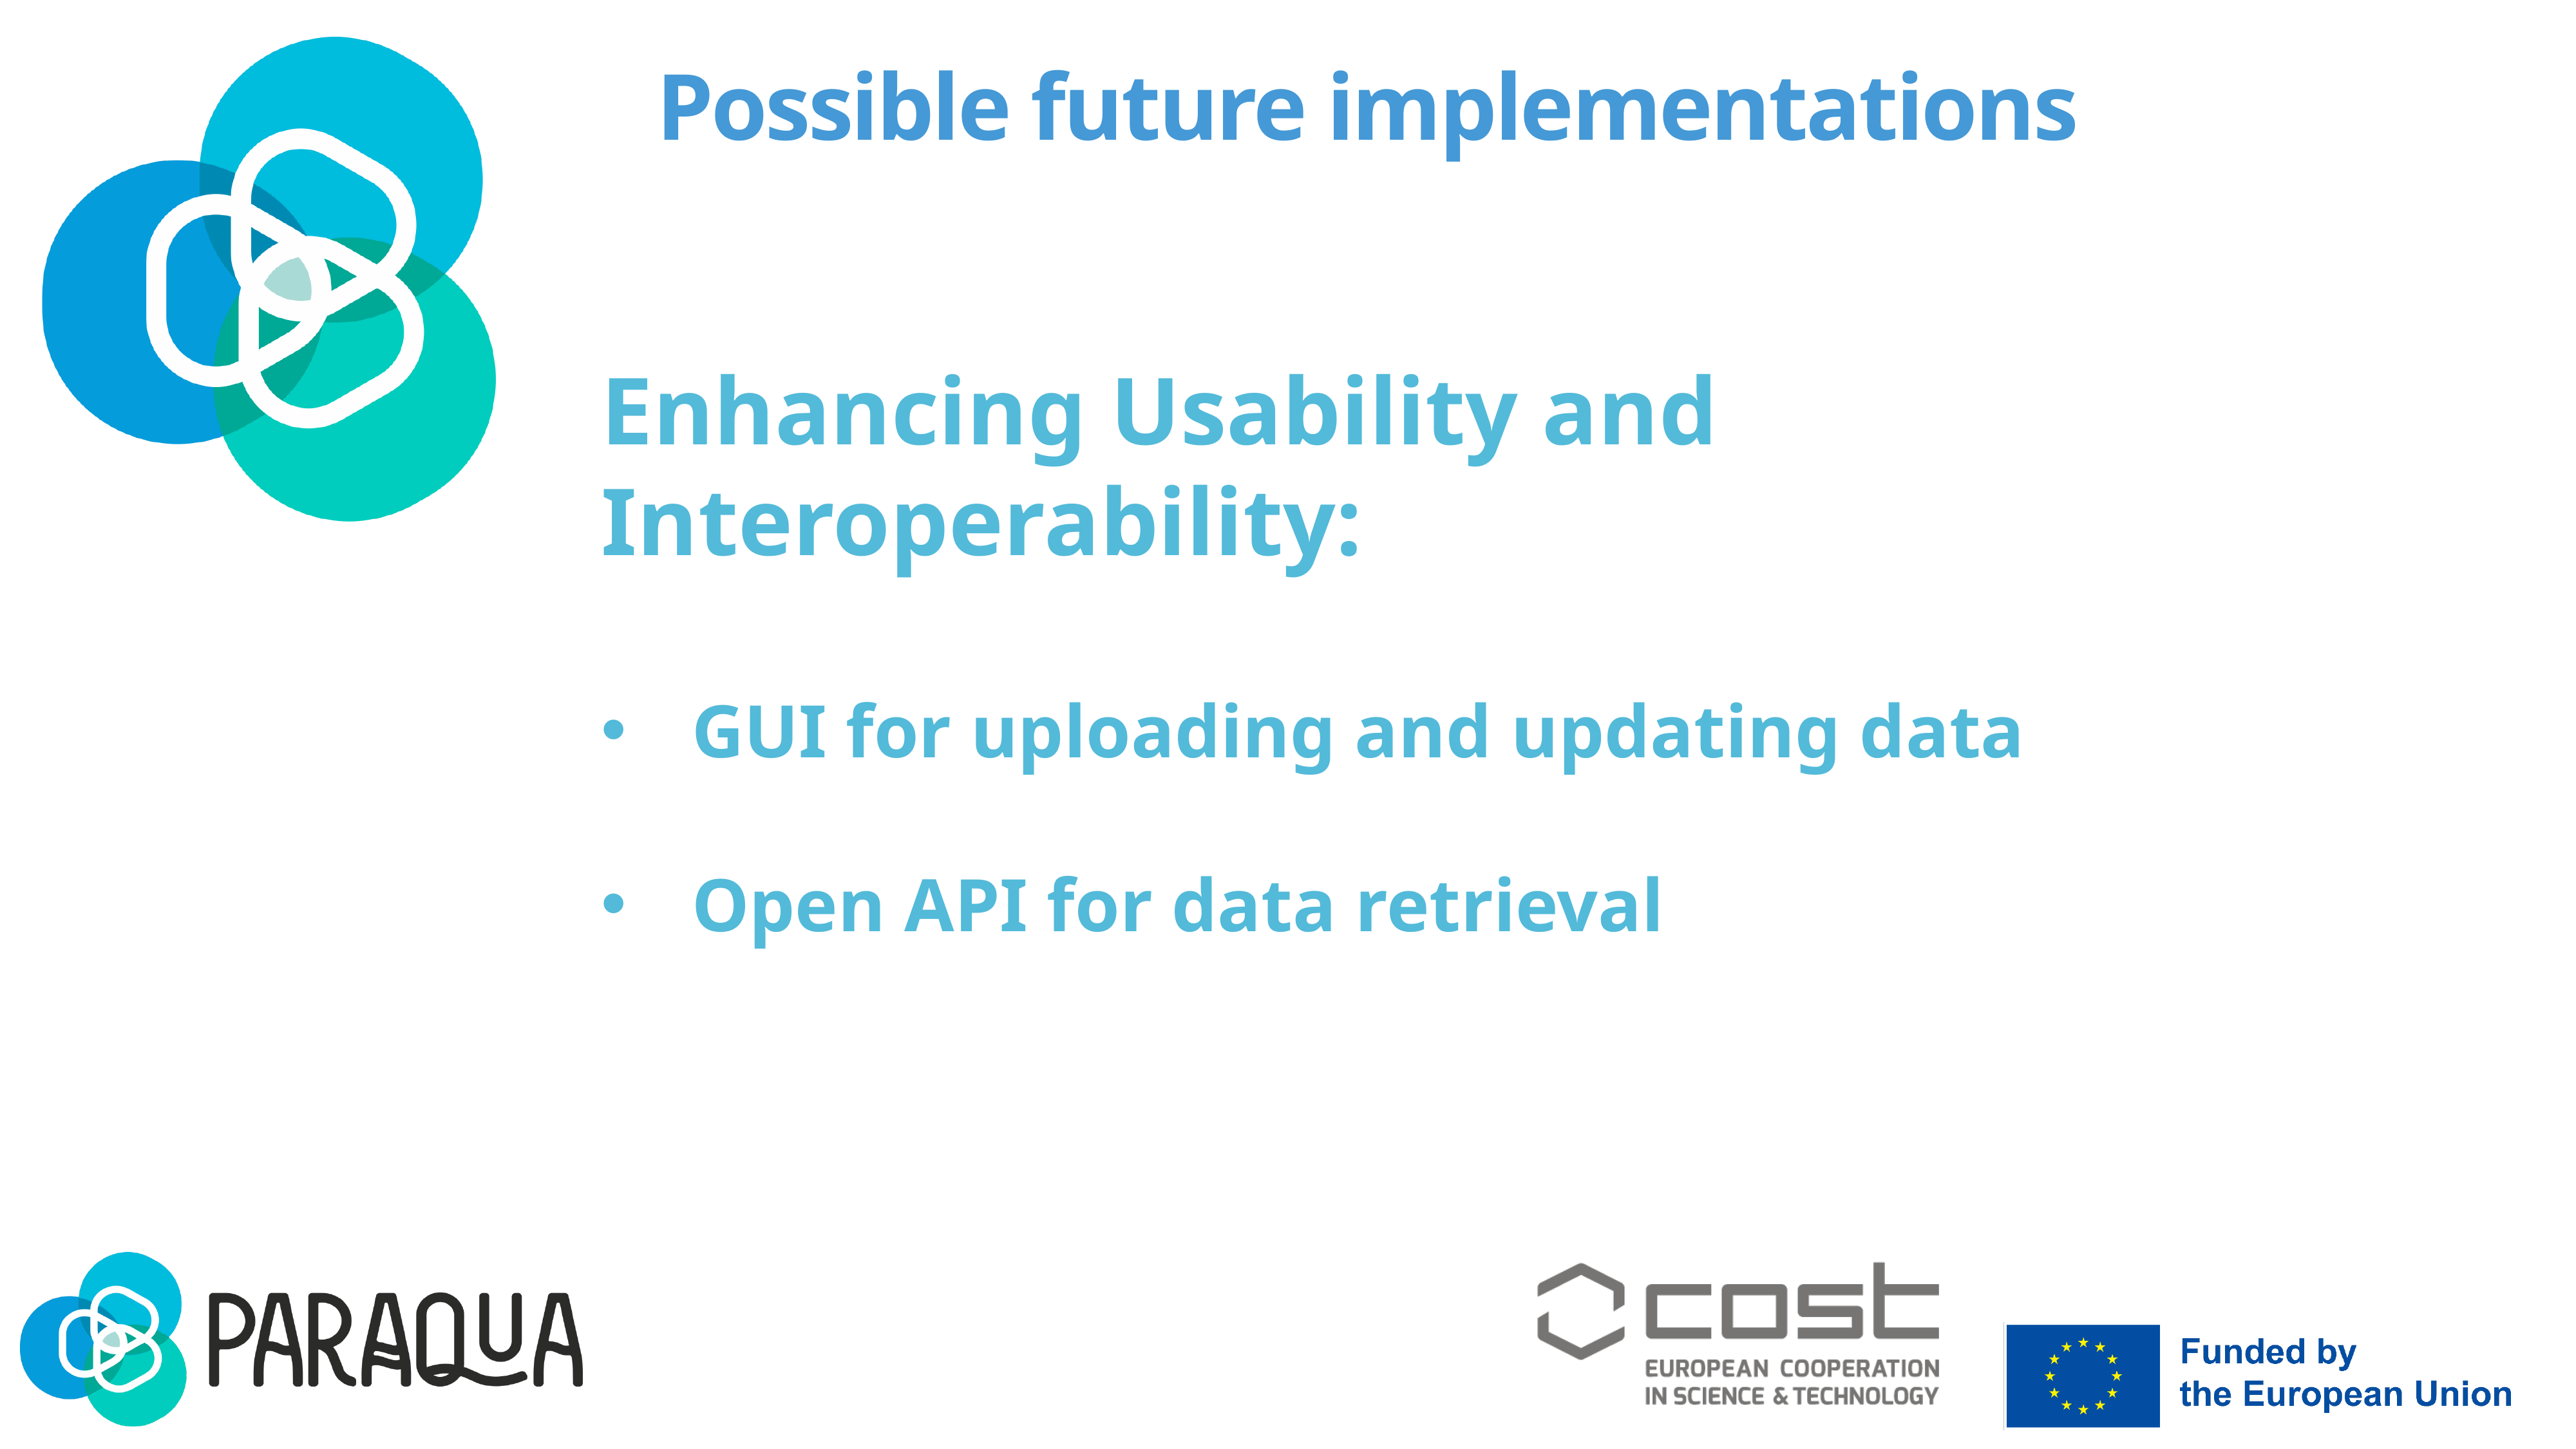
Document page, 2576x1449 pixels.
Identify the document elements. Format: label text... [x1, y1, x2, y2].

picture [20, 1251, 583, 1427]
picture [0, 36, 652, 541]
picture [1472, 1208, 2550, 1449]
title Possible future implementations [652, 64, 2236, 217]
text_box Enhancing Usability and Interoperability: GUI for uploading and updating data Open API for data retrieval [596, 347, 2506, 1434]
